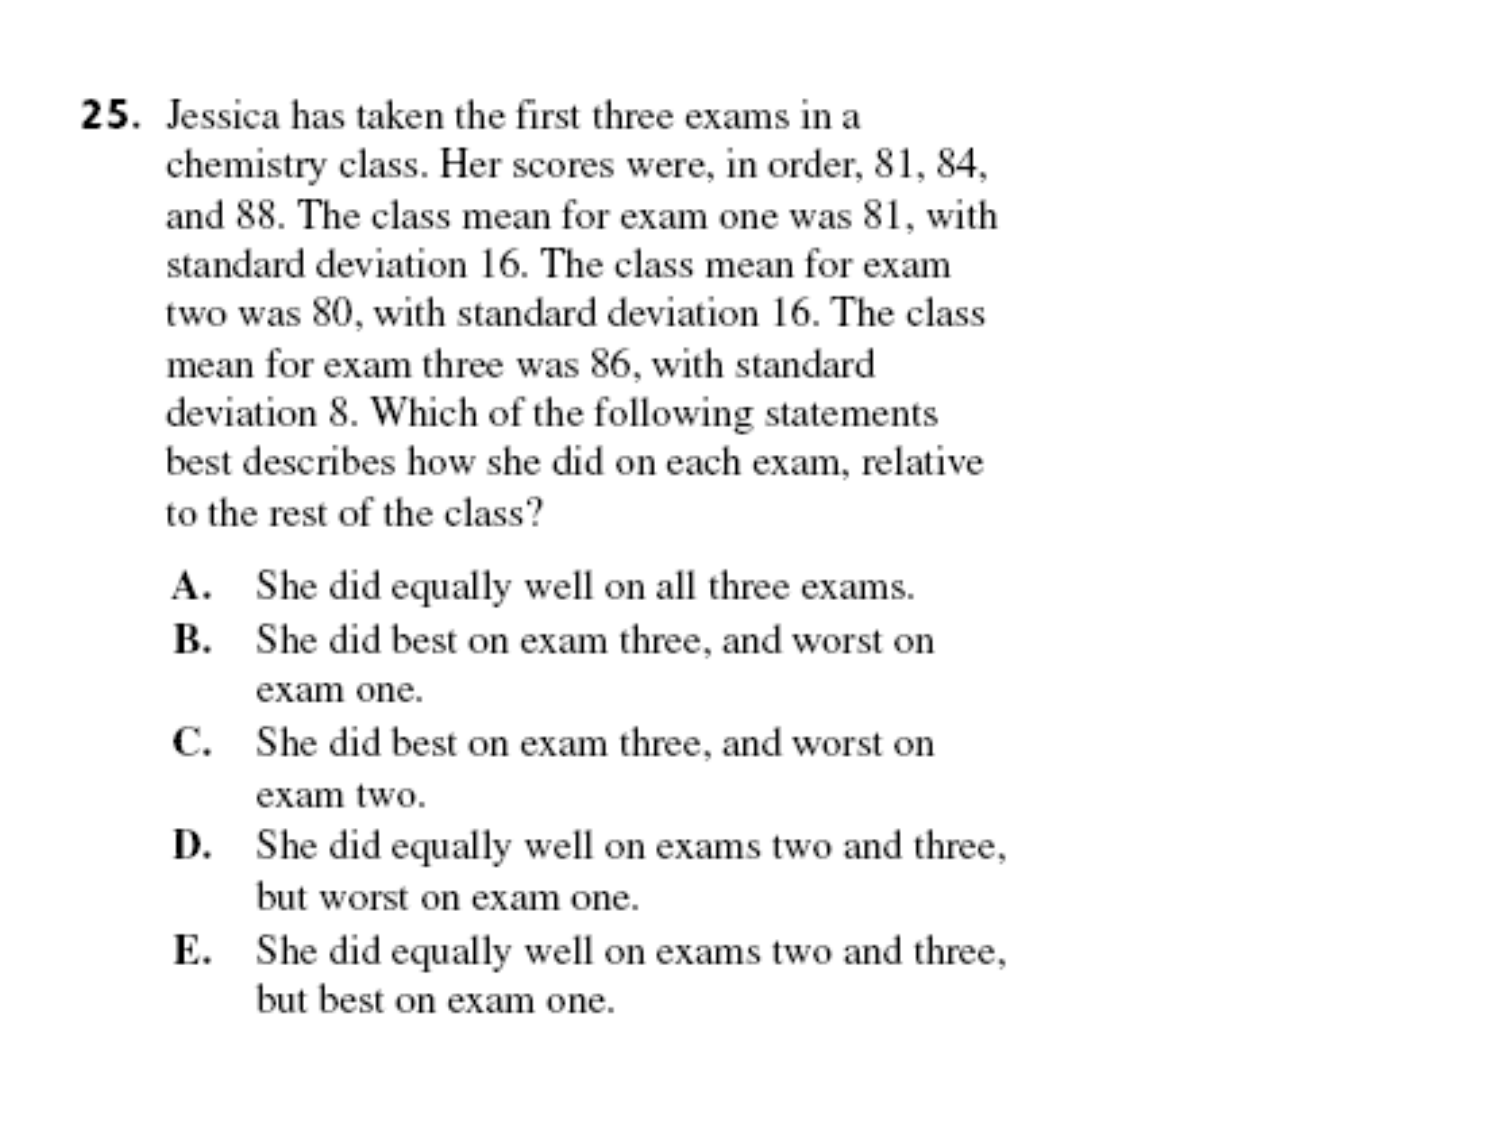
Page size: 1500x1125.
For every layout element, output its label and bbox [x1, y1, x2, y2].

picture [49, 62, 1026, 1038]
